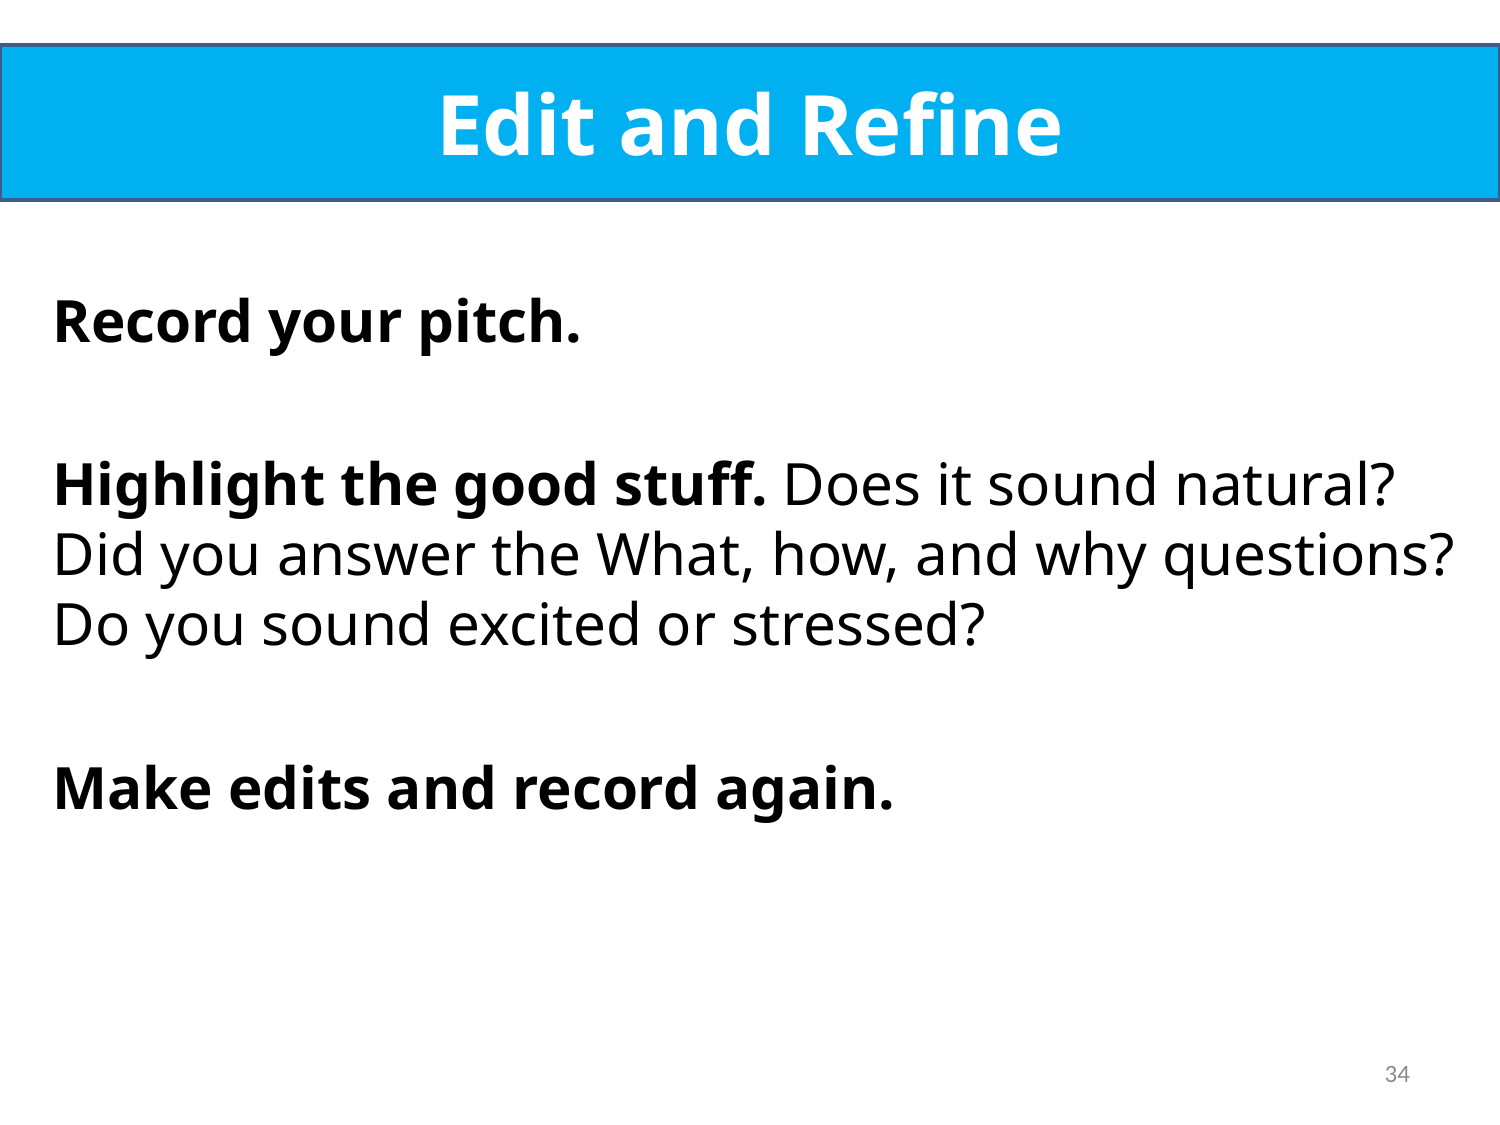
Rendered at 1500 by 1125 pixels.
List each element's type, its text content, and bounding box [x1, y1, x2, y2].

slide_number 34 [1074, 1042, 1425, 1103]
list Record your pitch. Highlight the good stuff. Does it sound natural? Did you answer the What, how, and why questions? Do you sound excited or stressed? Make edits and record again. [37, 276, 1475, 1075]
text_box Edit and Refine [0, 43, 1500, 202]
